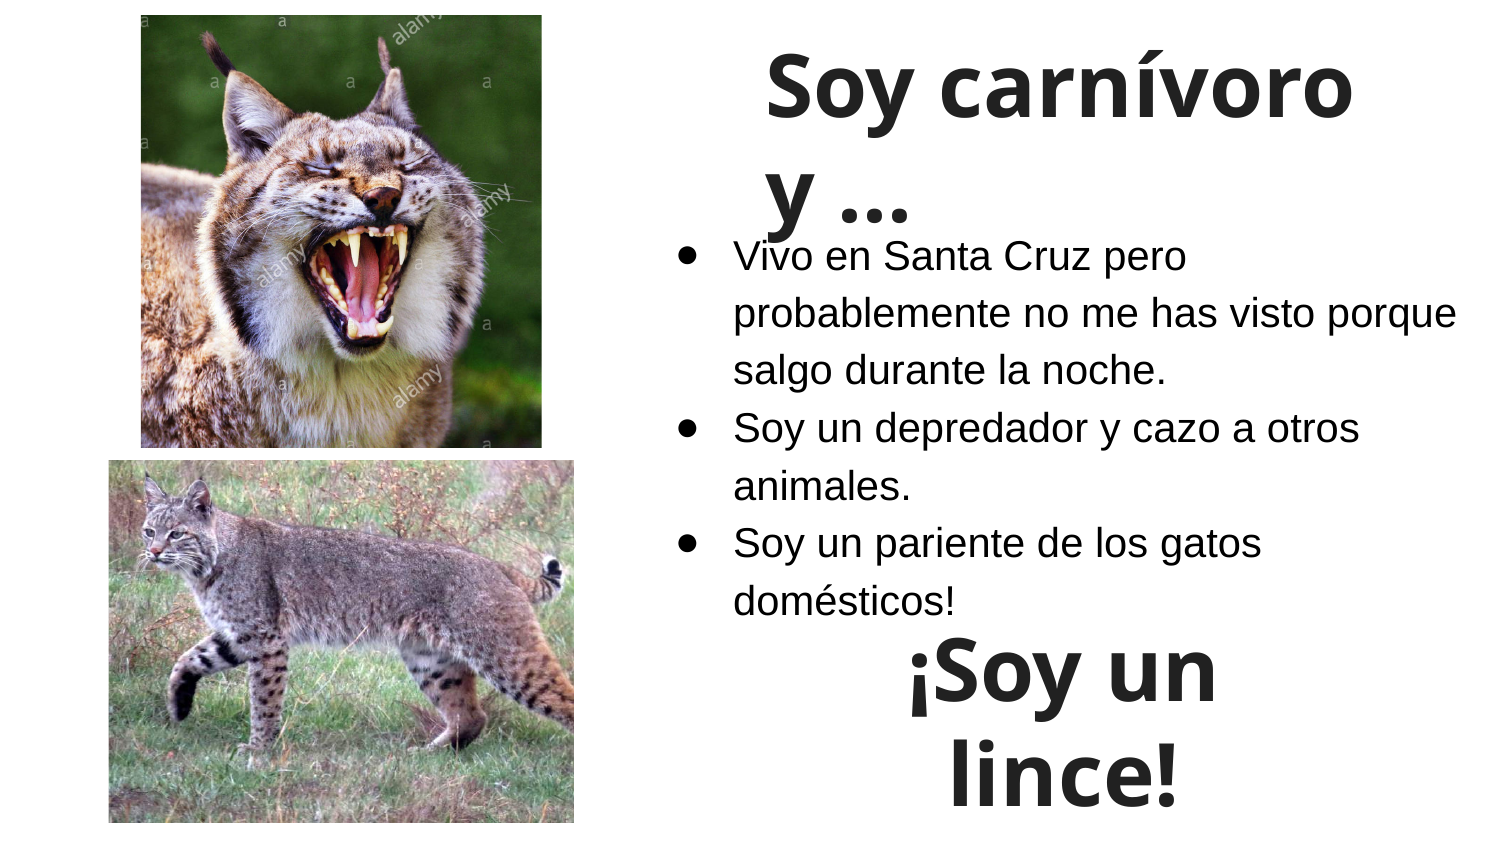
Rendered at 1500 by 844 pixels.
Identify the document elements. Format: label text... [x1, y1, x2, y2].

picture [108, 460, 575, 823]
text_box ¡Soy un lince! [849, 598, 1279, 740]
title Soy carnívoro y ... [750, 15, 1410, 147]
text_box Vivo en Santa Cruz pero probablemente no me has visto porque salgo durante la noche. Soy un depredador y cazo a otros animales. Soy un pariente de los gatos domésticos! [643, 205, 1485, 540]
picture [140, 15, 542, 448]
